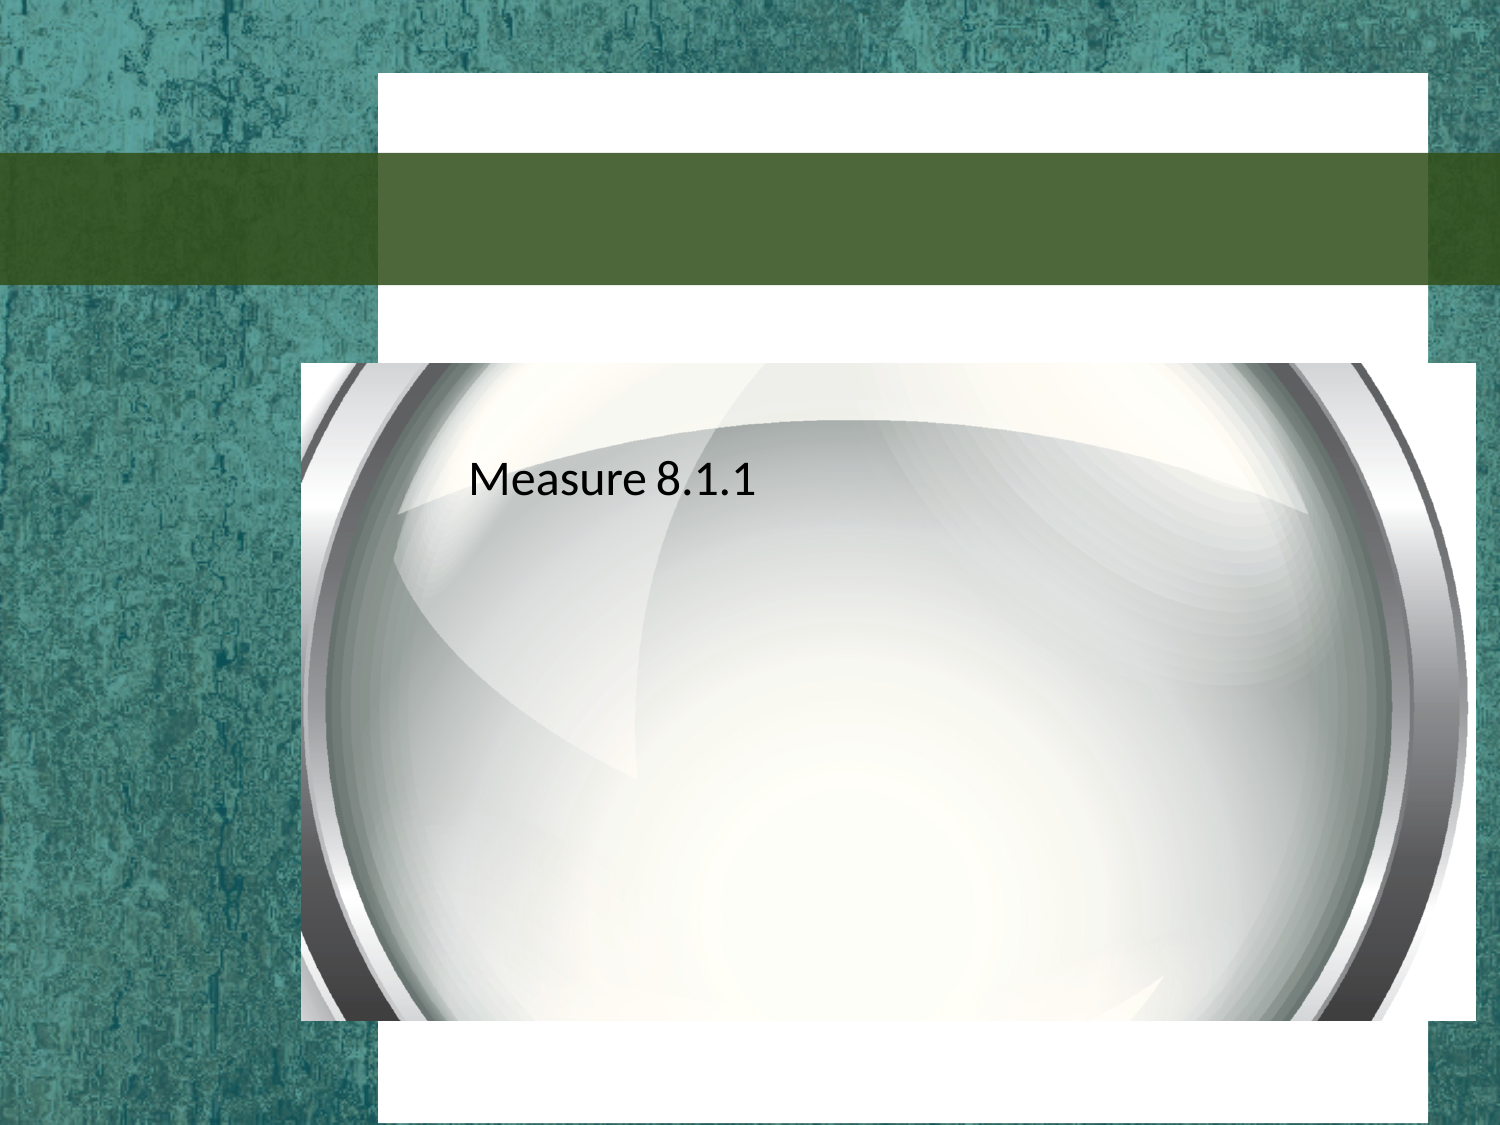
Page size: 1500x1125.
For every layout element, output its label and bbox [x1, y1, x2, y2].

picture [0, 0, 1500, 152]
picture [0, 286, 1500, 1125]
